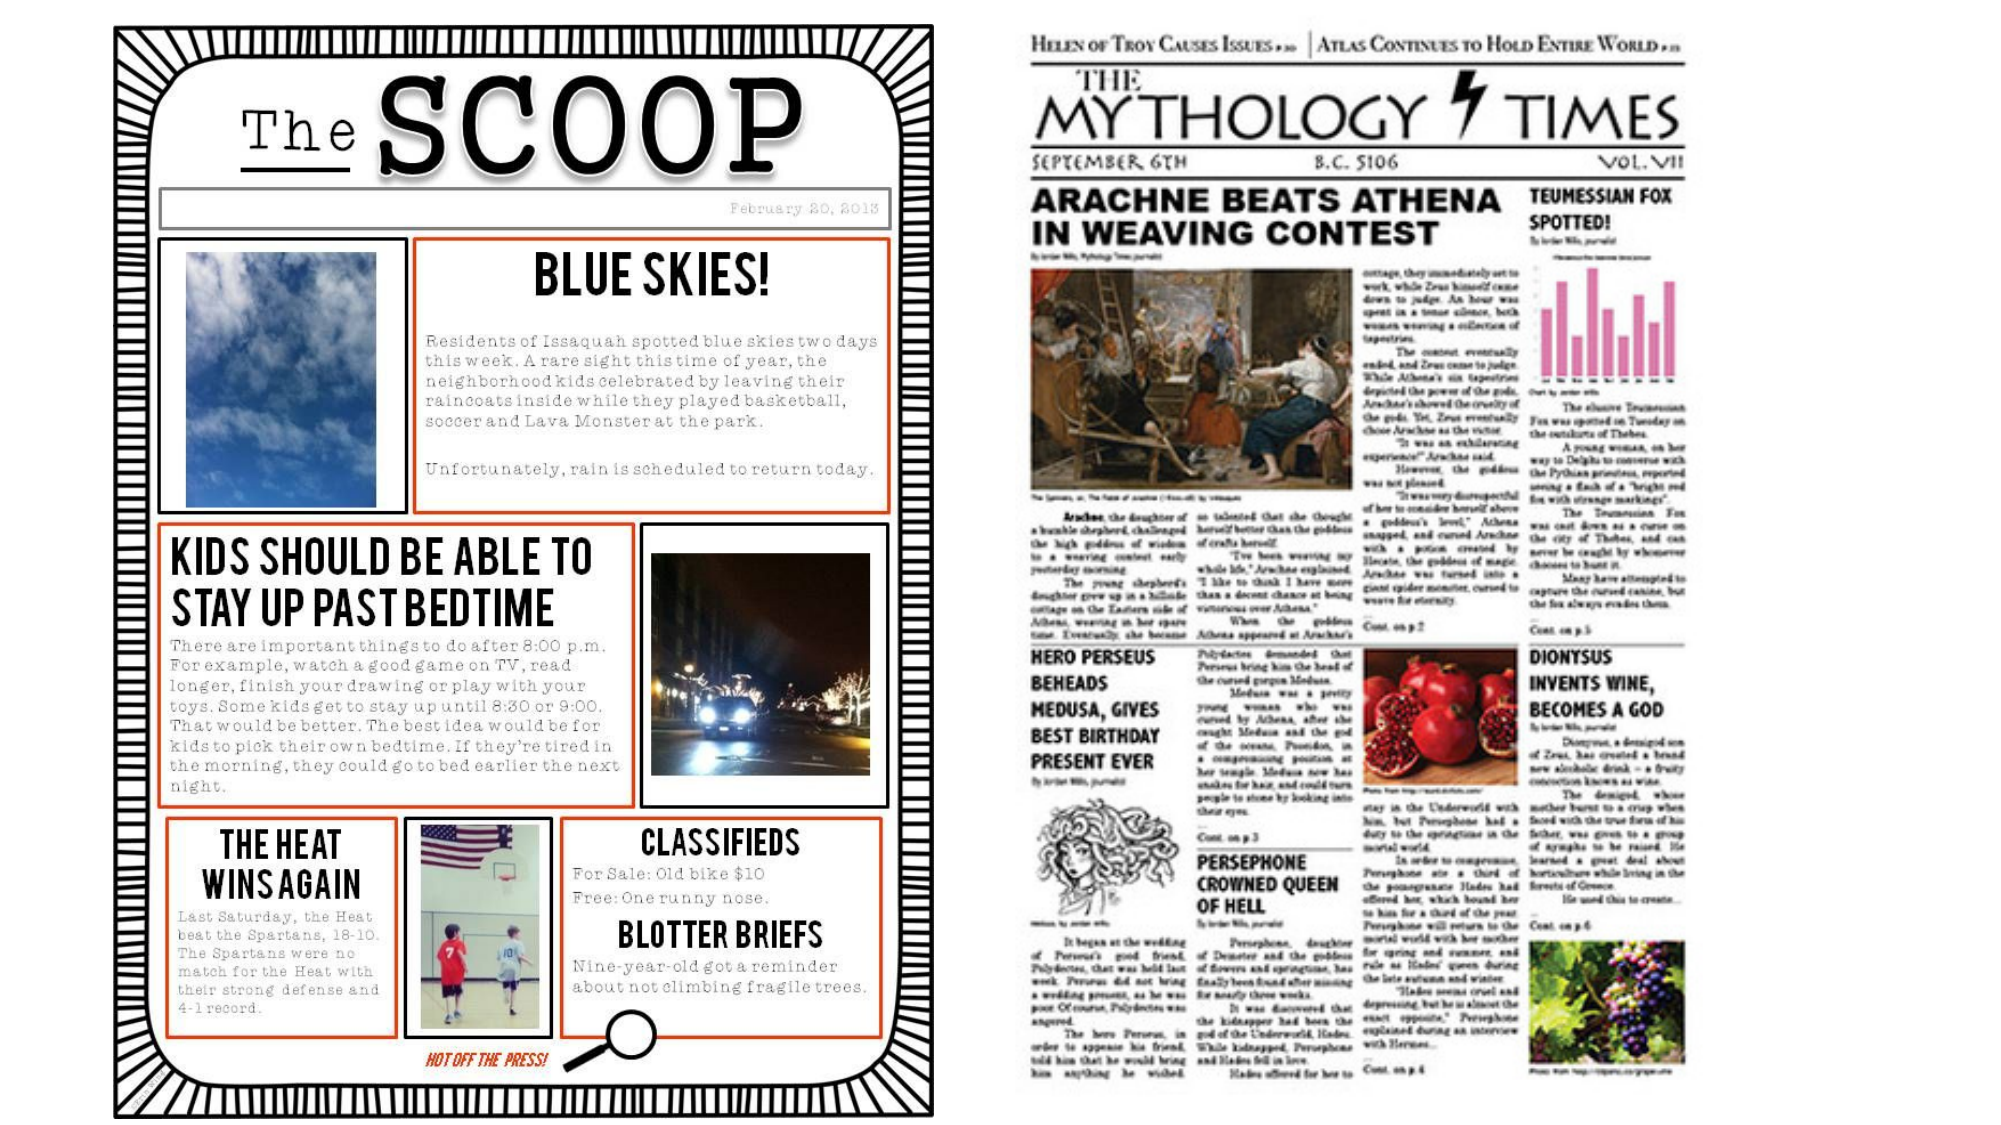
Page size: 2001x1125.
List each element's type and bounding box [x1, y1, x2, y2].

list [113, 25, 934, 1119]
picture [999, 0, 1718, 1112]
